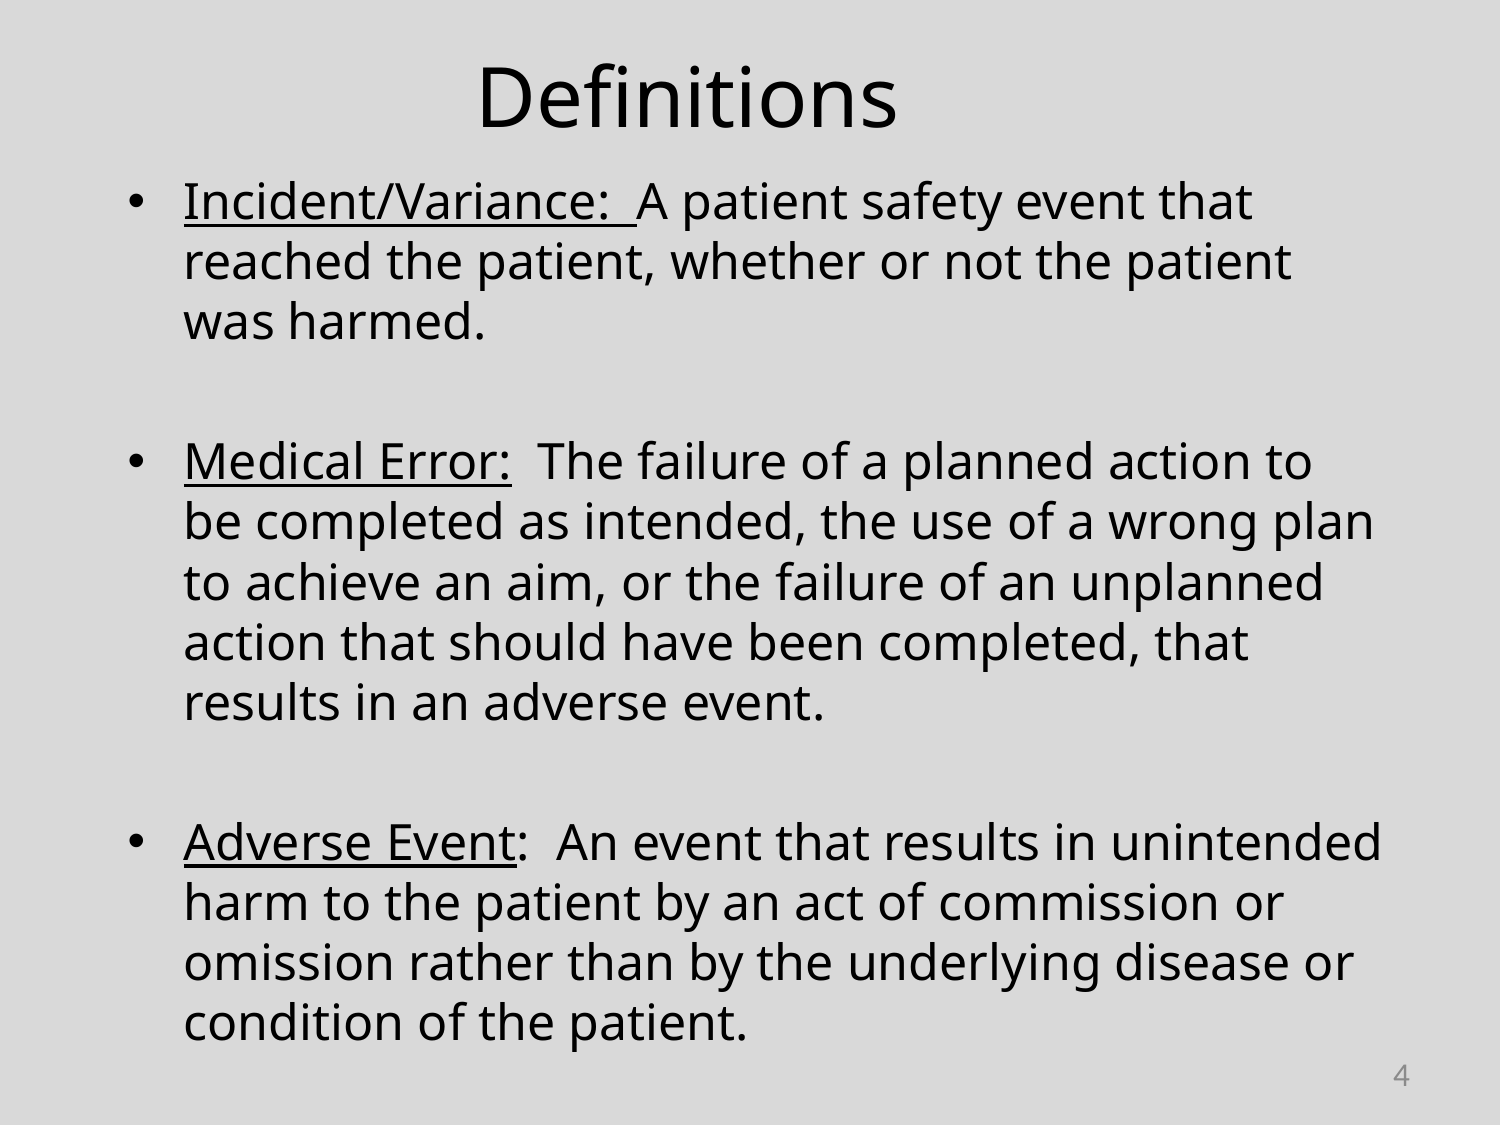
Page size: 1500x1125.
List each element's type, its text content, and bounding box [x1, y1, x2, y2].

list Incident/Variance: A patient safety event that reached the patient, whether or not the patient was harmed. Medical Error: The failure of a planned action to be completed as intended, the use of a wrong plan to achieve an aim, or the failure of an unplanned action that should have been completed, that results in an adverse event. Adverse Event: An event that results in unintended harm to the patient by an act of commission or omission rather than by the underlying disease or condition of the patient. [112, 162, 1400, 1125]
slide_number 4 [1074, 1042, 1425, 1103]
title Definitions [75, 0, 1300, 188]
